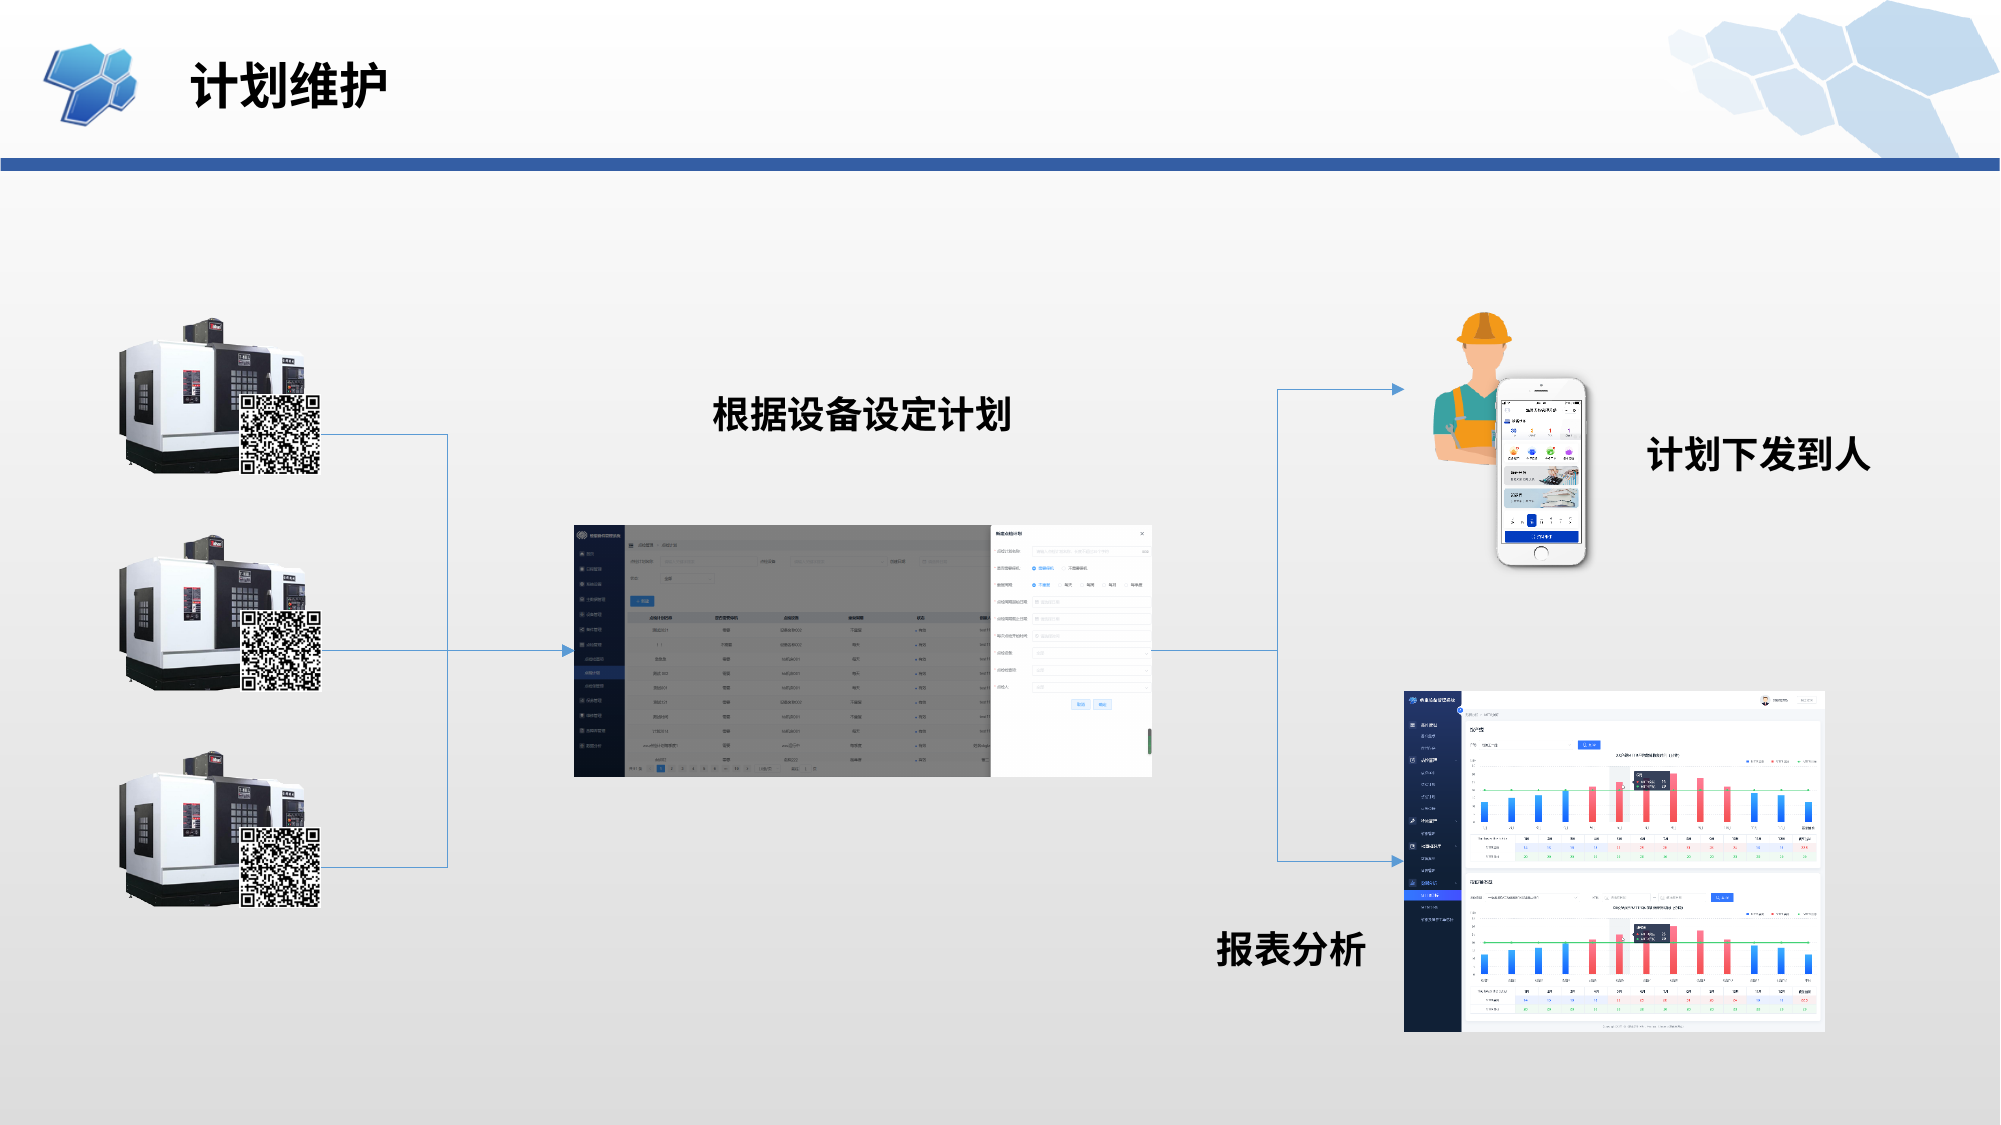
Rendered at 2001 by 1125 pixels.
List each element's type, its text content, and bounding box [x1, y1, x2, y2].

text_box 根据设备设定计划 [698, 383, 1028, 443]
text_box [0, 158, 2000, 171]
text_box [1151, 389, 1405, 650]
picture [1404, 309, 1598, 578]
picture [106, 746, 321, 908]
text_box 计划维护 [189, 54, 1903, 115]
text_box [320, 650, 575, 868]
picture [575, 525, 1151, 777]
text_box 报表分析 [1202, 918, 1382, 979]
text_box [1151, 650, 1405, 862]
text_box [1658, 0, 2000, 158]
picture [39, 40, 153, 134]
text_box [320, 434, 575, 650]
picture [1404, 691, 1825, 1032]
picture [106, 530, 320, 692]
text_box 计划下发到人 [1632, 424, 1887, 484]
picture [106, 313, 321, 475]
